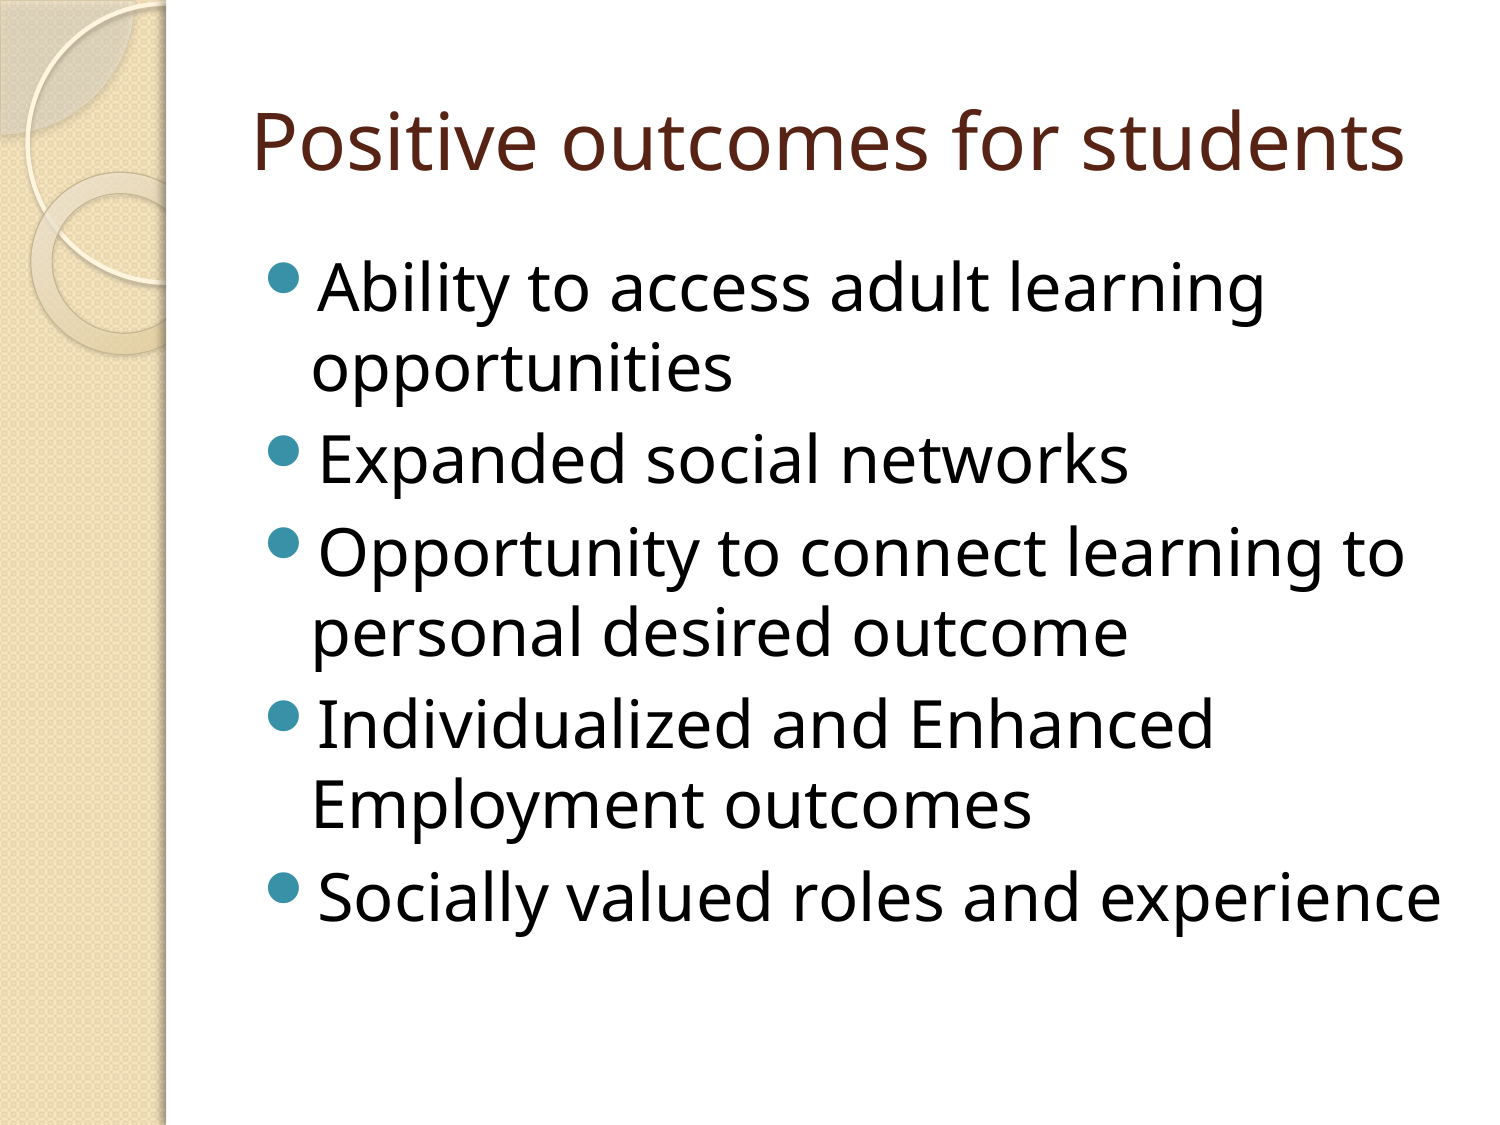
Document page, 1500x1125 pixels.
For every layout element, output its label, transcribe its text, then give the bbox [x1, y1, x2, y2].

list Ability to access adult learning opportunities Expanded social networks Opportunity to connect learning to personal desired outcome Individualized and Enhanced Employment outcomes Socially valued roles and experience [235, 237, 1466, 1025]
title Positive outcomes for students [235, 45, 1466, 233]
